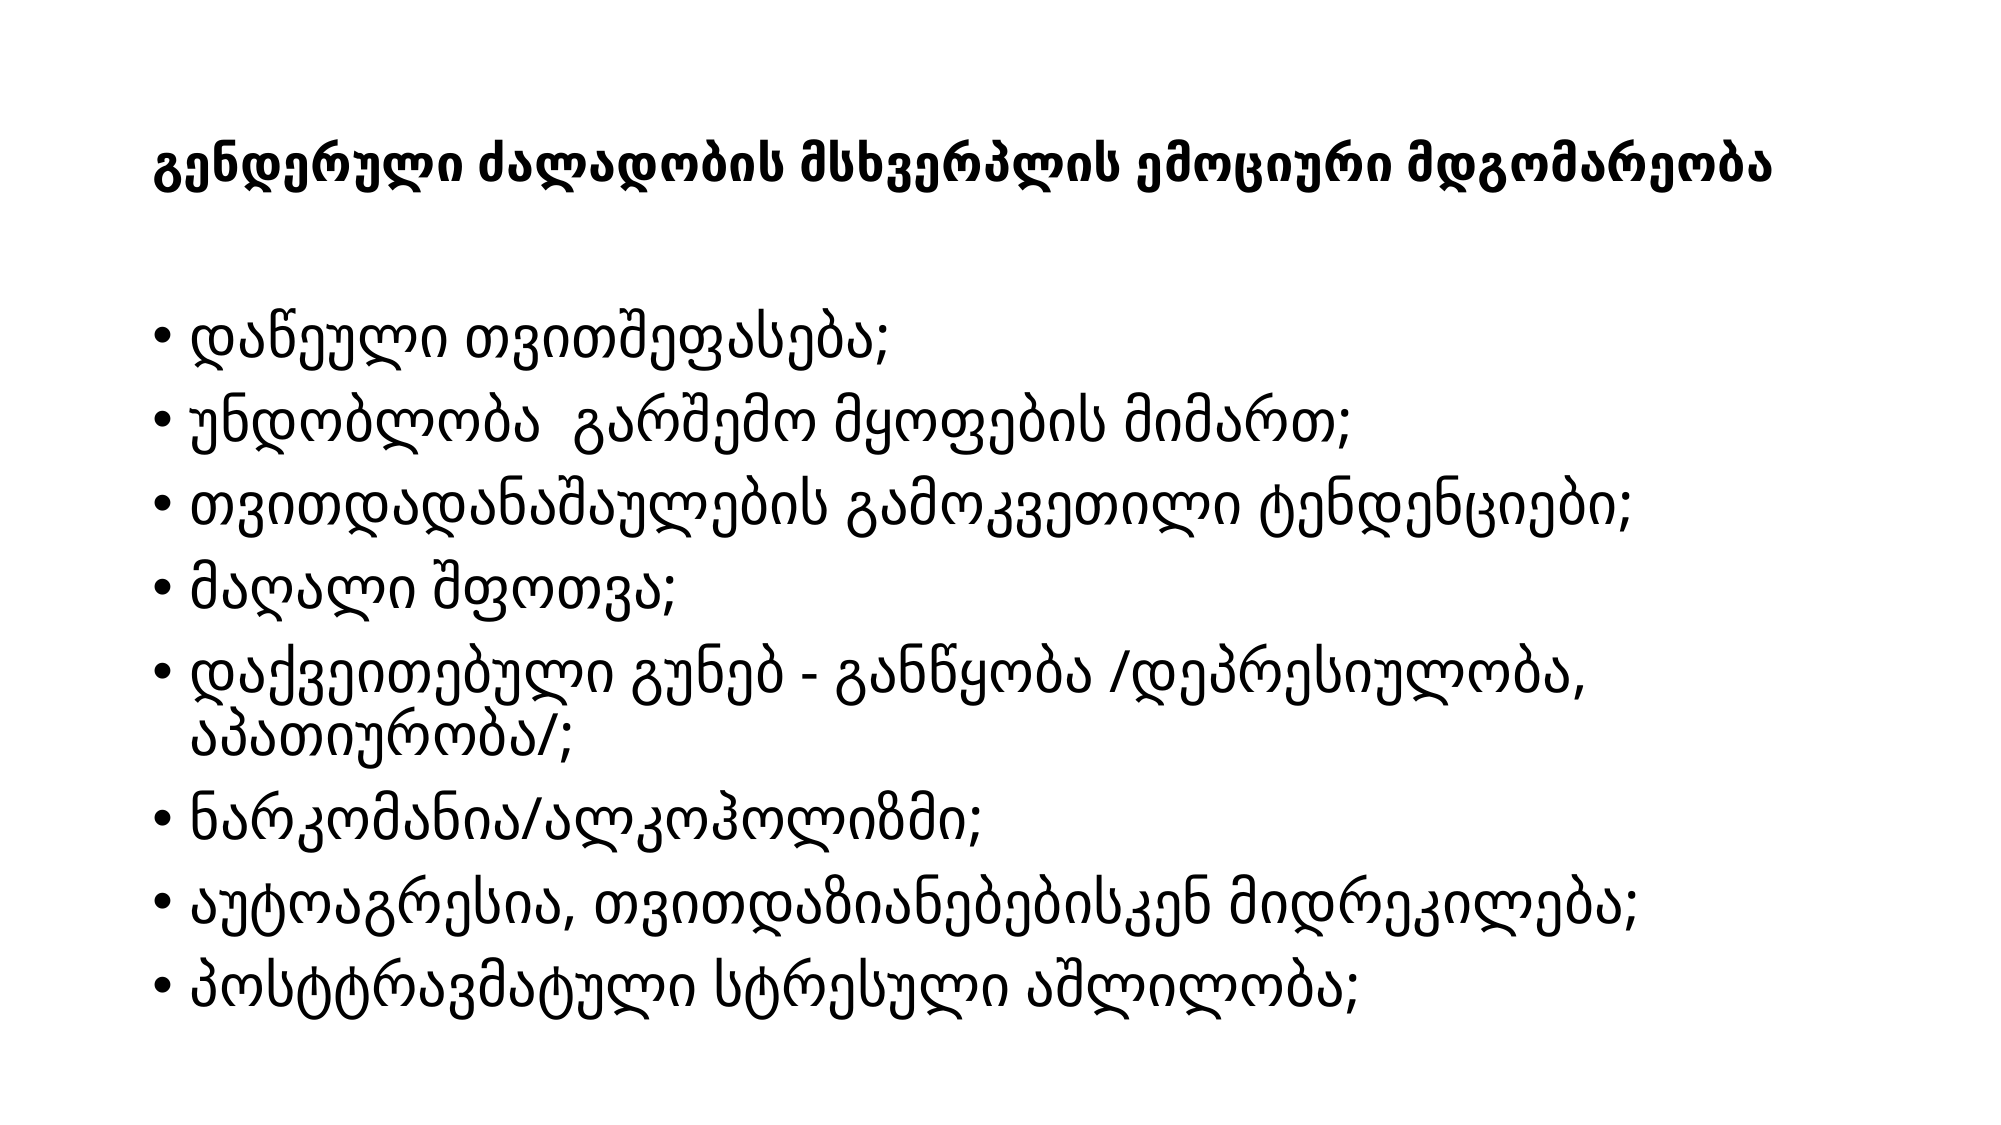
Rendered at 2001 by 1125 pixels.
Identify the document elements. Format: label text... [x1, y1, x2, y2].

list დაწეული თვითშეფასება; უნდობლობა გარშემო მყოფების მიმართ; თვითდადანაშაულების გამოკვეთილი ტენდენციები; მაღალი შფოთვა; დაქვეითებული გუნებ - განწყობა /დეპრესიულობა, აპათიურობა/; ნარკომანია/ალკოჰოლიზმი; აუტოაგრესია, თვითდაზიანებებისკენ მიდრეკილება; პოსტტრავმატული სტრესული აშლილობა; [137, 299, 1863, 1014]
title გენდერული ძალადობის მსხვერპლის ემოციური მდგომარეობა [137, 59, 1863, 278]
